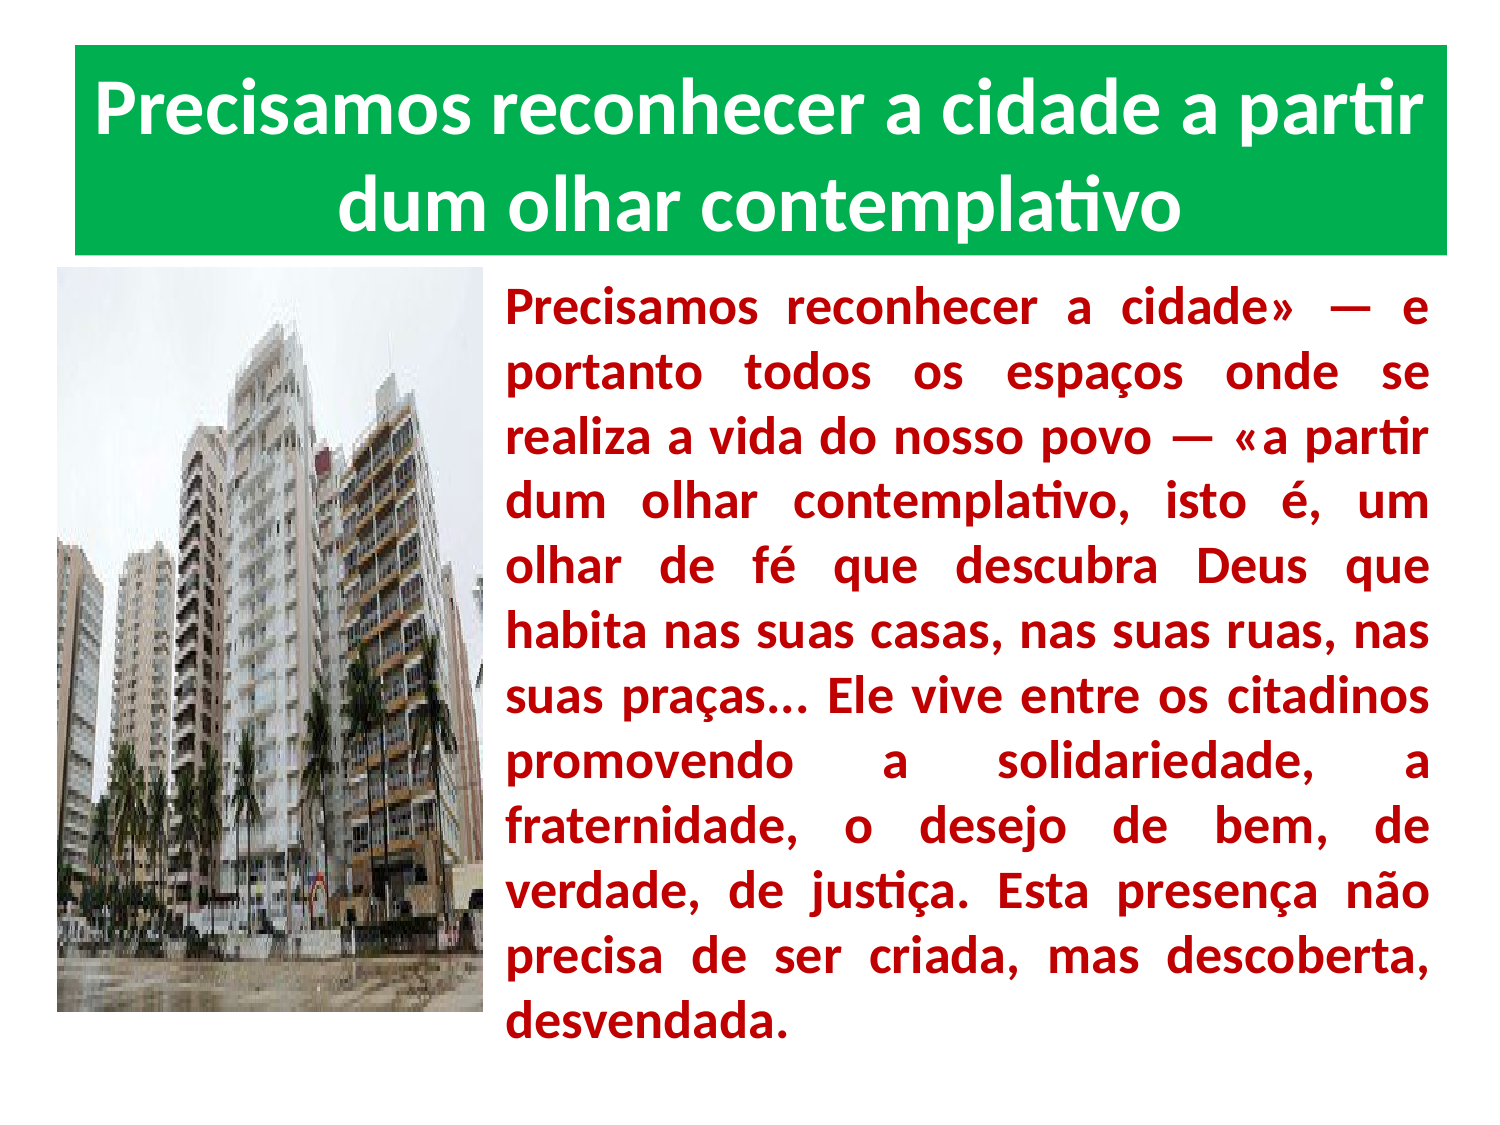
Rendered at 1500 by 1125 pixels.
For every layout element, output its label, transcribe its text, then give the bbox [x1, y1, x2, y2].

title Precisamos reconhecer a cidade a partir dum olhar contemplativo [75, 45, 1447, 256]
picture [57, 266, 484, 1012]
list Precisamos reconhecer a cidade» — e portanto todos os espaços onde se realiza a vida do nosso povo — «a partir dum olhar contemplativo, isto é, um olhar de fé que descubra Deus que habita nas suas casas, nas suas ruas, nas suas praças... Ele vive entre os citadinos promovendo a solidariedade, a fraternidade, o desejo de bem, de verdade, de justiça. Esta presença não precisa de ser criada, mas descoberta, desvendada. [490, 262, 1447, 1059]
